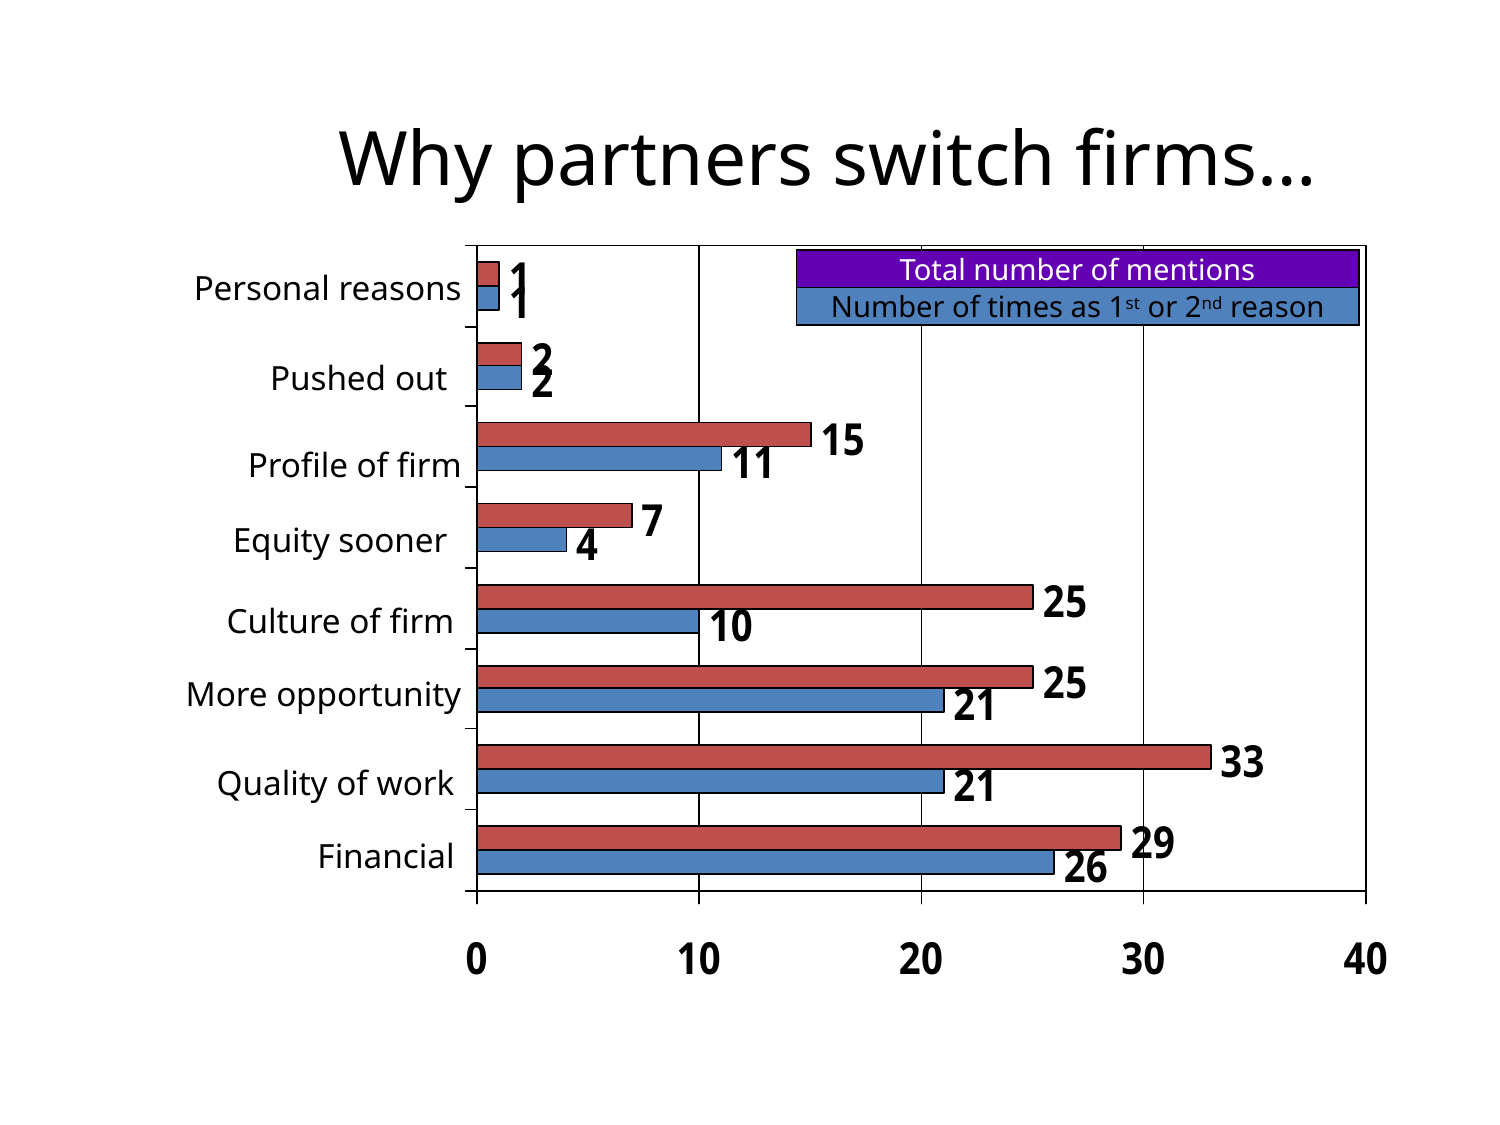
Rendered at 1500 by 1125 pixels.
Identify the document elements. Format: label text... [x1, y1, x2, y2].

text_box Culture of firm [106, 594, 413, 645]
text_box Pushed out [99, 351, 413, 402]
text_box Equity sooner [99, 514, 413, 565]
text_box More opportunity [113, 667, 413, 718]
text_box Quality of work [106, 757, 413, 807]
text_box Personal reasons [113, 262, 413, 313]
text_box Financial [106, 830, 413, 881]
title Why partners switch firms… [188, 35, 1468, 275]
text_box Profile of firm [114, 439, 413, 490]
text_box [418, 219, 1500, 1021]
